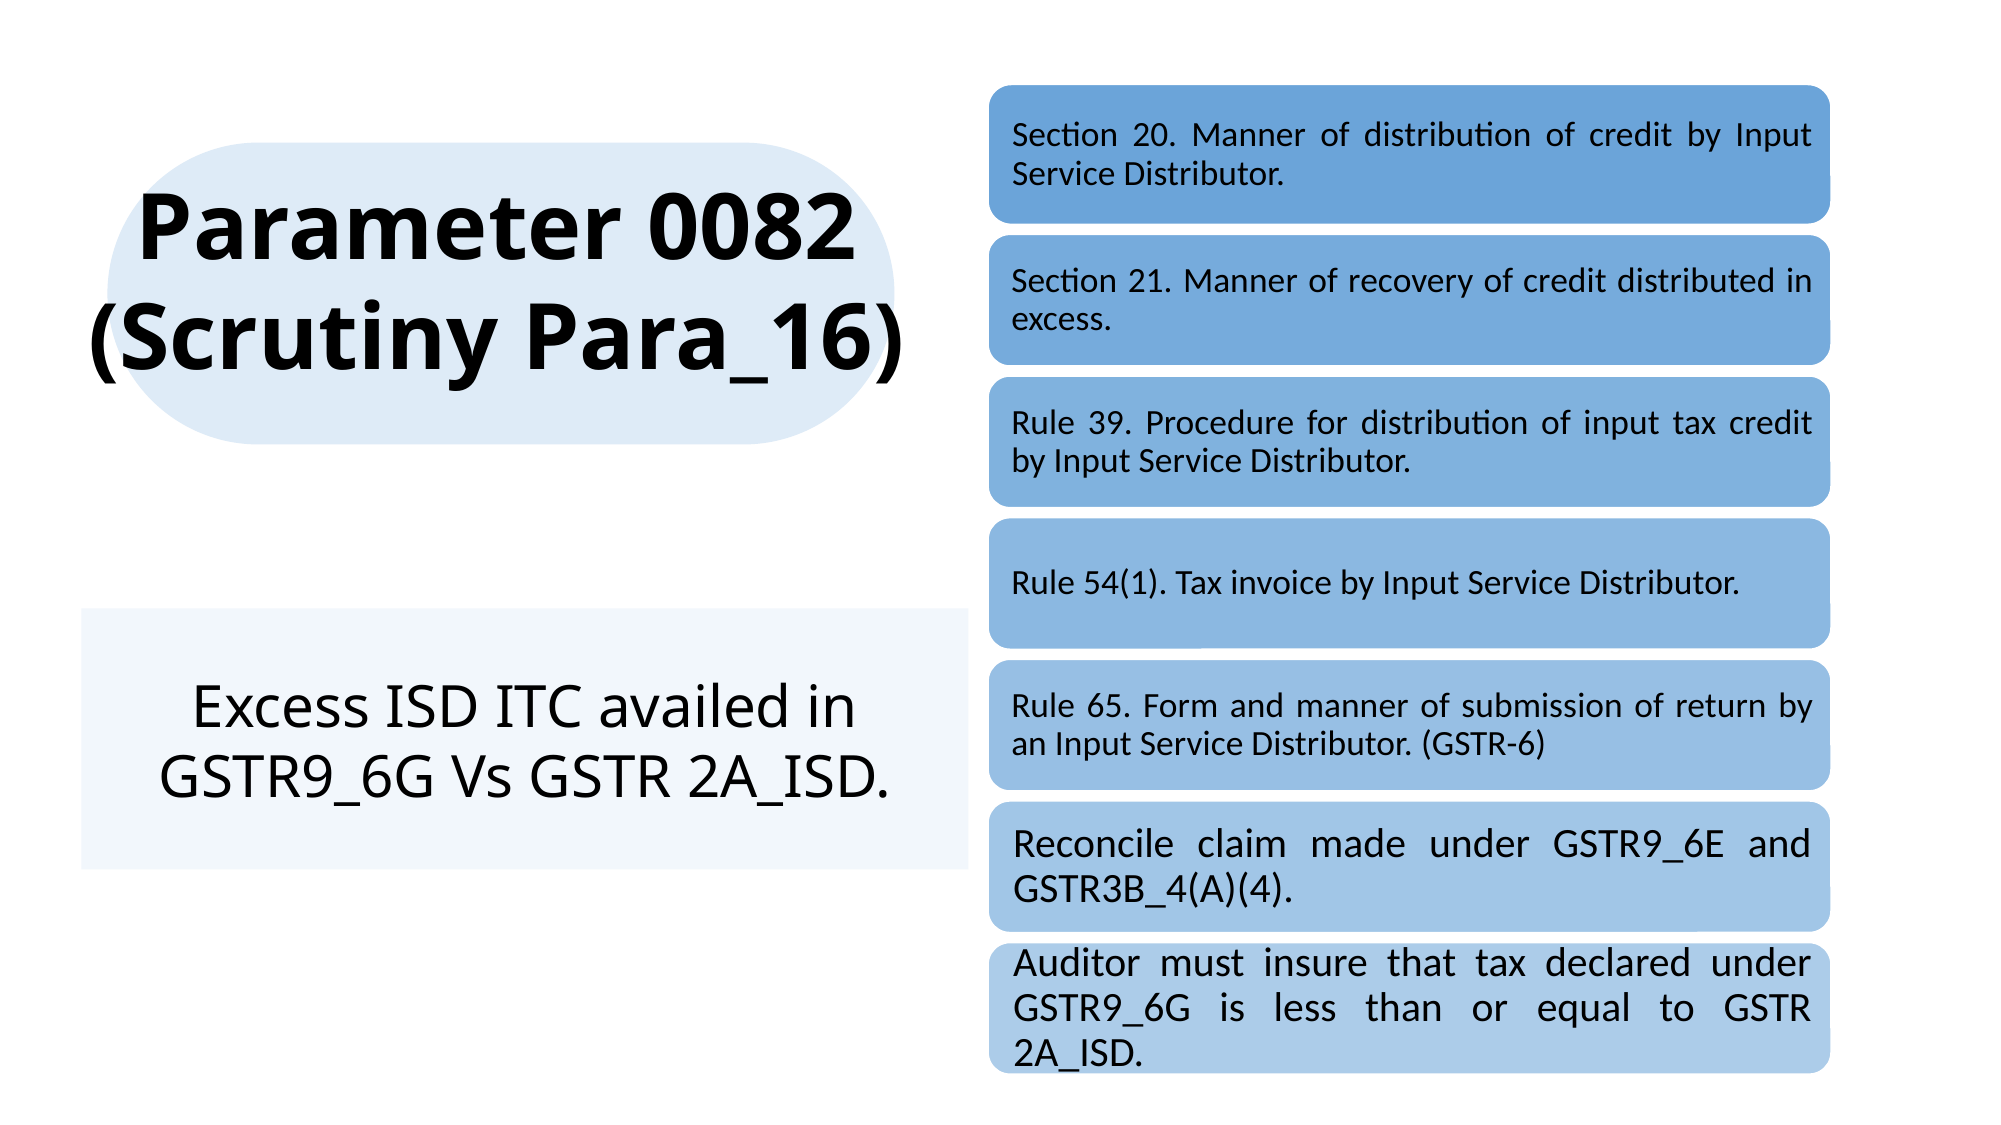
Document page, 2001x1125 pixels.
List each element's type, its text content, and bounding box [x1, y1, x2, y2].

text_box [987, 76, 1832, 1083]
text_box Excess ISD ITC availed in GSTR9_6G Vs GSTR 2A_ISD. [81, 608, 969, 870]
text_box [151, 142, 851, 187]
text_box [127, 369, 875, 445]
text_box Parameter 0082 (Scrutiny Para_16) [15, 187, 978, 369]
